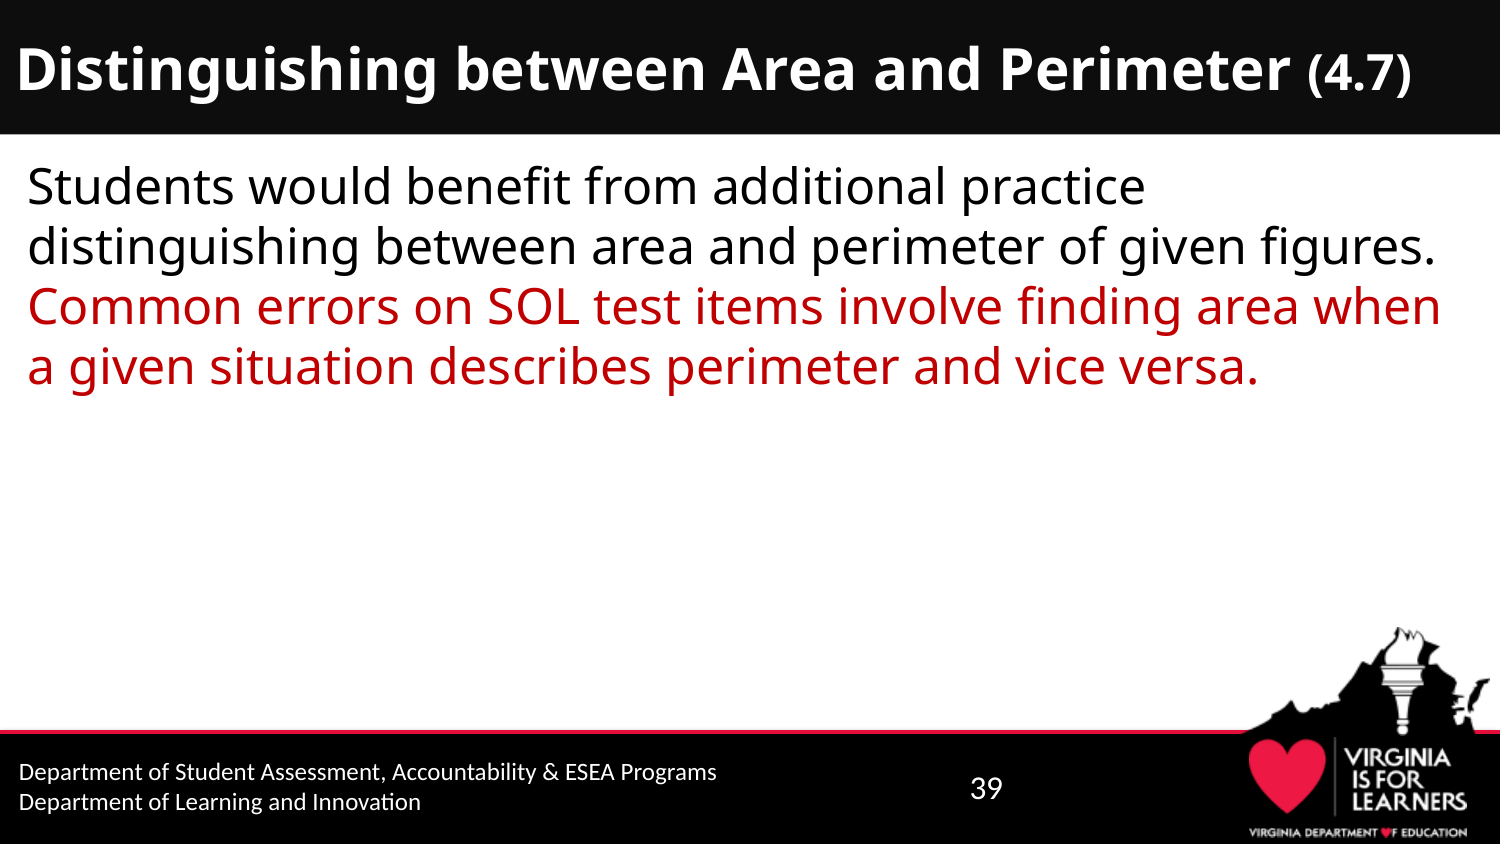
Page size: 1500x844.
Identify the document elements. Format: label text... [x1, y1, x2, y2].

picture [1240, 627, 1490, 736]
list Students would benefit from additional practice distinguishing between area and perimeter of given figures. Common errors on SOL test items involve finding area when a given situation describes perimeter and vice versa. [12, 146, 1477, 710]
title Distinguishing between Area and Perimeter (4.7) [0, 0, 1500, 135]
picture [1249, 737, 1467, 838]
